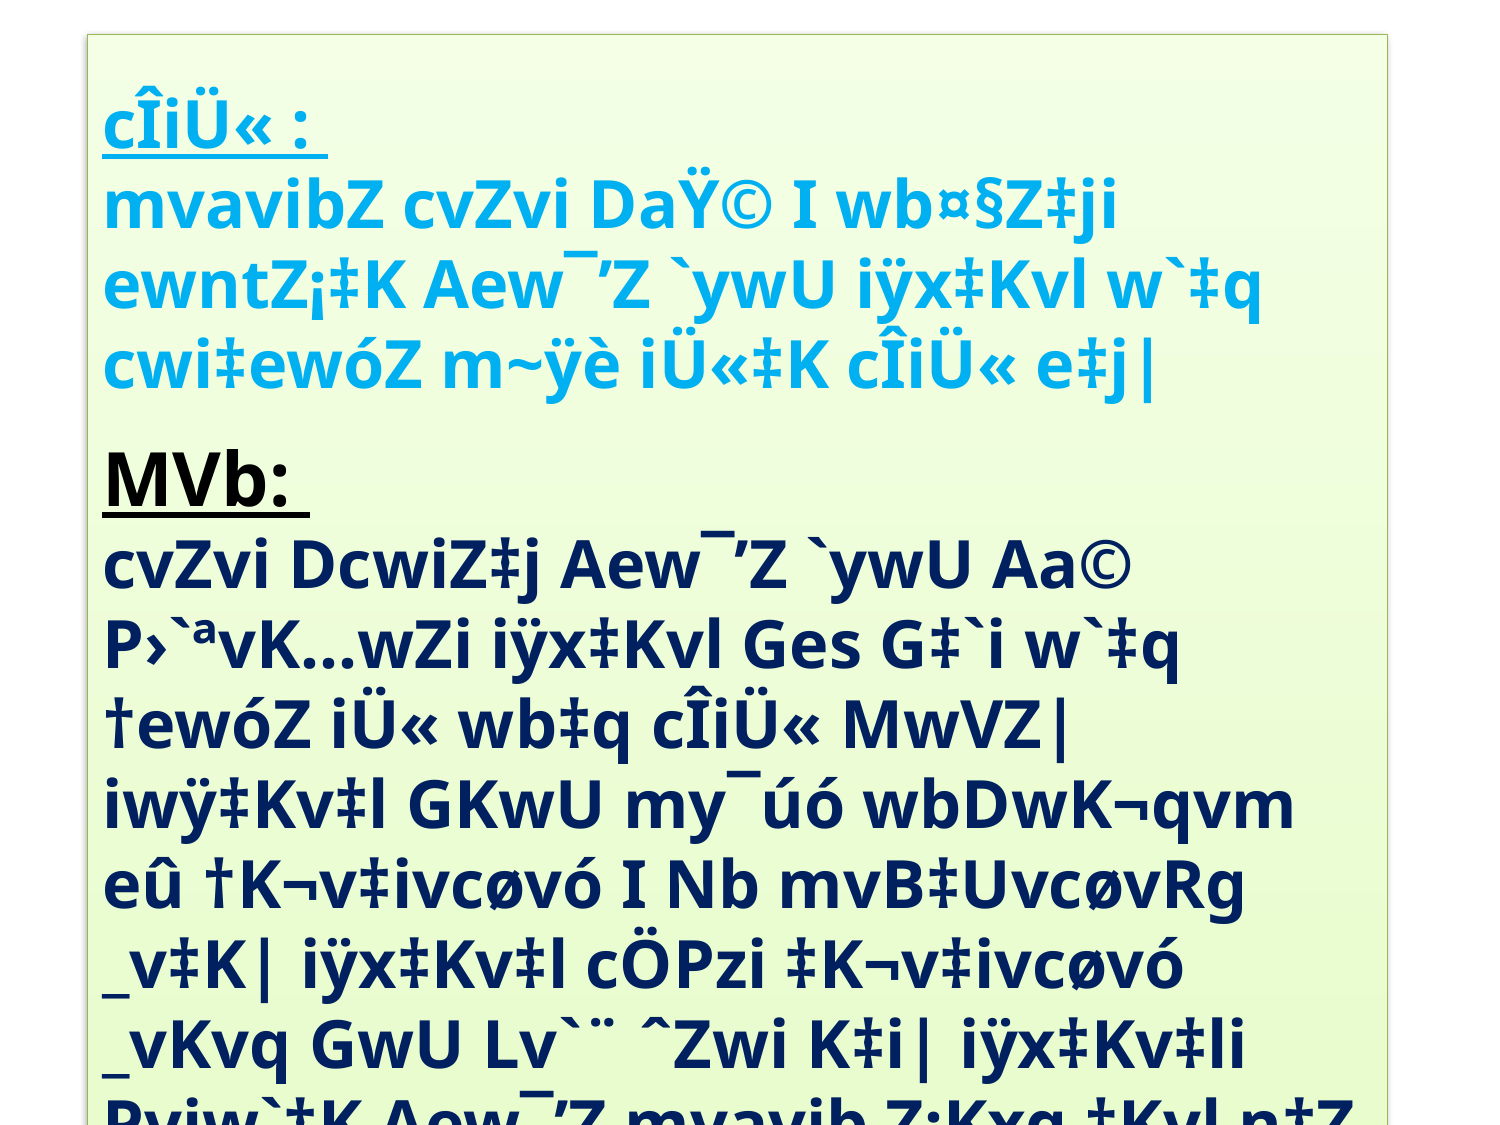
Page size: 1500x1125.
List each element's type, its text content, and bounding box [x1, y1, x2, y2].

text_box cÎiÜ« : mvavibZ cvZvi DaŸ© I wb¤§Z‡ji ewntZ¡‡K Aew¯’Z `ywU iÿx‡Kvl w`‡q cwi‡ewóZ m~ÿè iÜ«‡K cÎiÜ« e‡j| MVb: cvZvi DcwiZ‡j Aew¯’Z `ywU Aa© P›`ªvK…wZi iÿx‡Kvl Ges G‡`i w`‡q †ewóZ iÜ« wb‡q cÎiÜ« MwVZ| iwÿ‡Kv‡l GKwU my¯úó wbDwK¬qvm eû †K¬v‡ivcøvó I Nb mvB‡UvcøvRg _v‡K| iÿx‡Kv‡l cÖPzi ‡K¬v‡ivcøvó _vKvq GwU Lv`¨ ˆZwi K‡i| iÿx‡Kv‡li Pviw`‡K Aew¯’Z mvavib Z¡Kxq †Kvl n‡Z GKUz wfbœ AvKvi AvK…wZi mnKvix †Kvl _v‡K| cÎi‡Ü«i wb‡P GKwU evqy KzVyix _v‡K| mvavibZ cÖwZ eM© ‡mw›UwgUvi cvZvq 1000 †_‡K 60000 cÎiÜ« _vK‡Z cv‡i| [87, 34, 1388, 1125]
